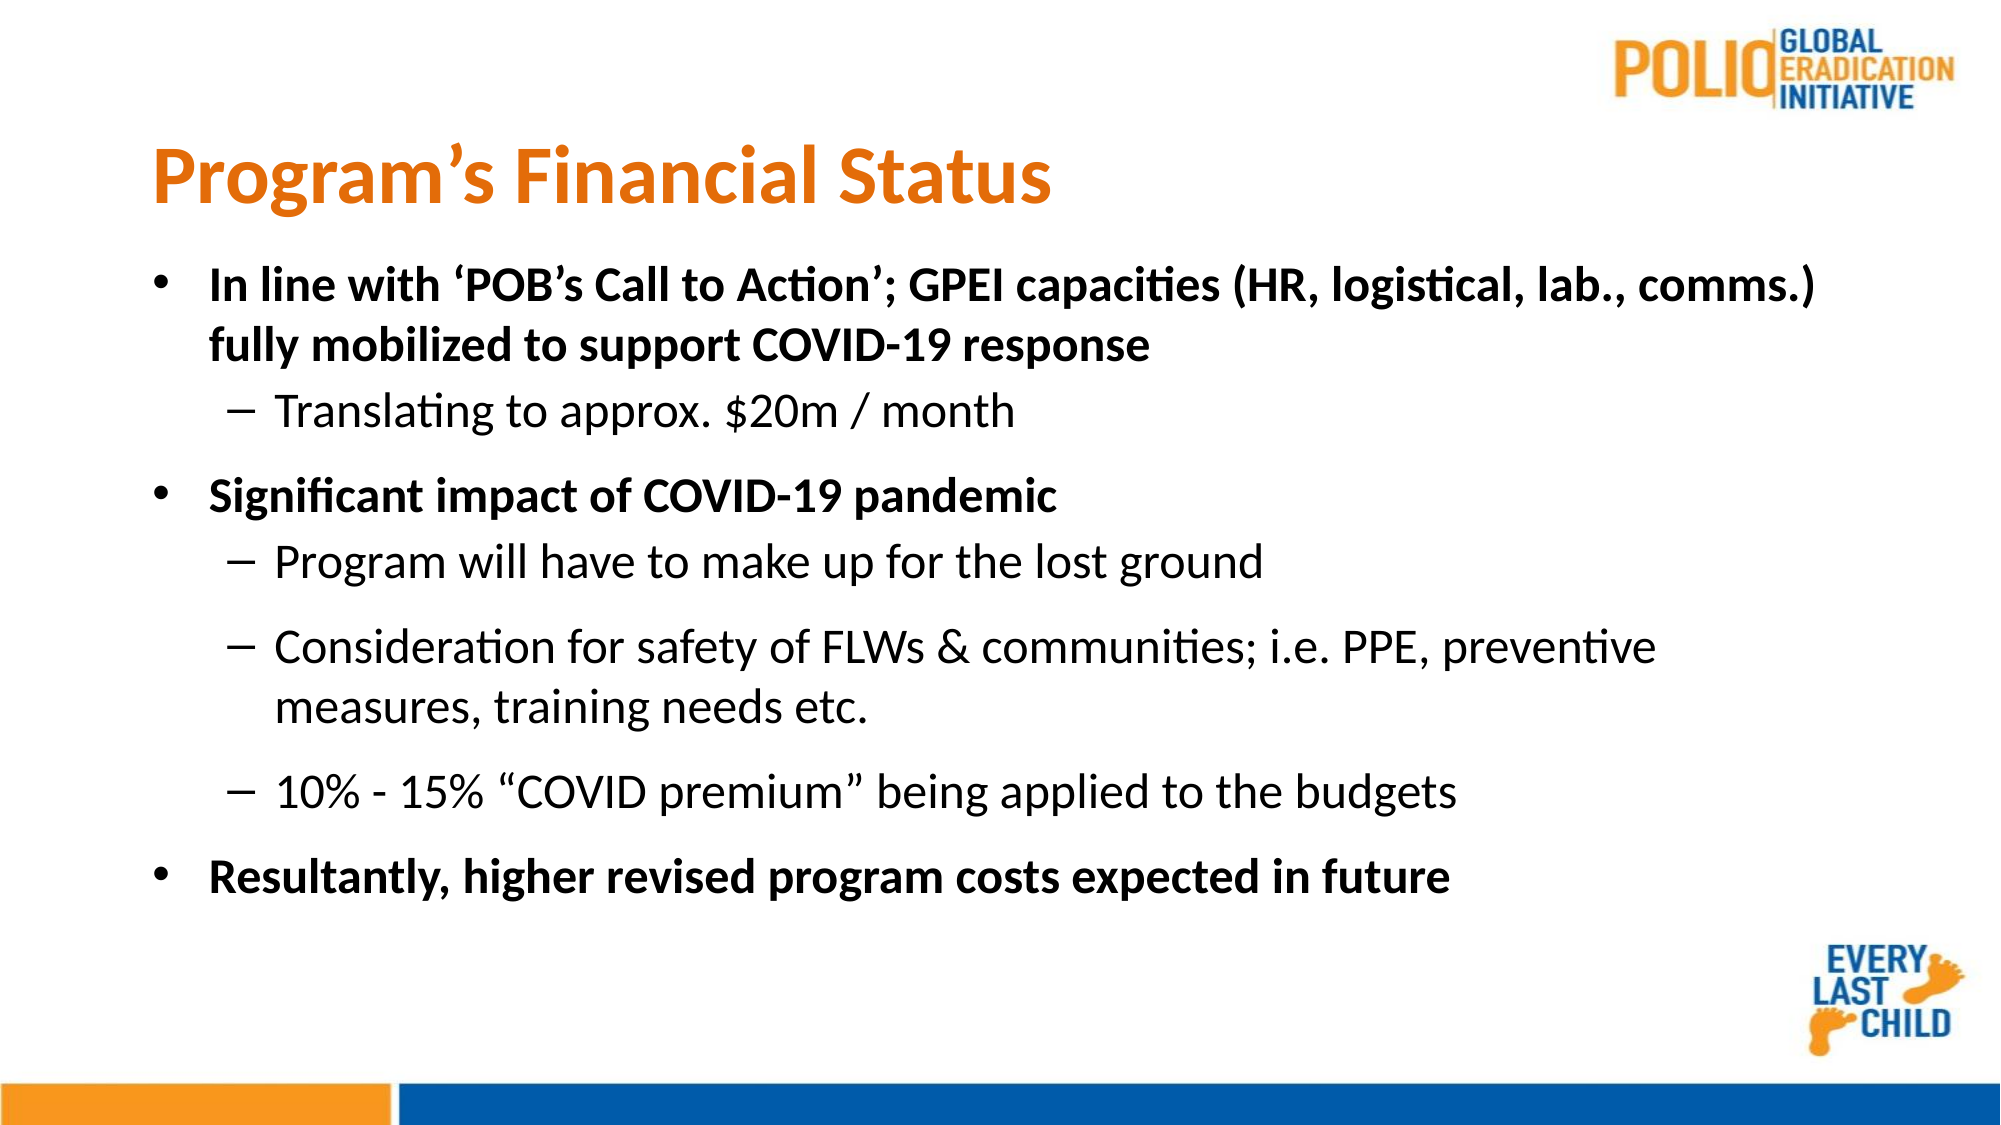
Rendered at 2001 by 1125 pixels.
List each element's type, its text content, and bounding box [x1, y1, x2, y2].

title Program’s Financial Status [137, 61, 1863, 243]
picture [0, 0, 2000, 1125]
list In line with ‘POB’s Call to Action’; GPEI capacities (HR, logistical, lab., comms.) fully mobilized to support COVID-19 response Translating to approx. $20m / month Significant impact of COVID-19 pandemic Program will have to make up for the lost ground Consideration for safety of FLWs & communities; i.e. PPE, preventive measures, training needs etc. 10% - 15% “COVID premium” being applied to the budgets Resultantly, higher revised program costs expected in future [137, 243, 1863, 958]
